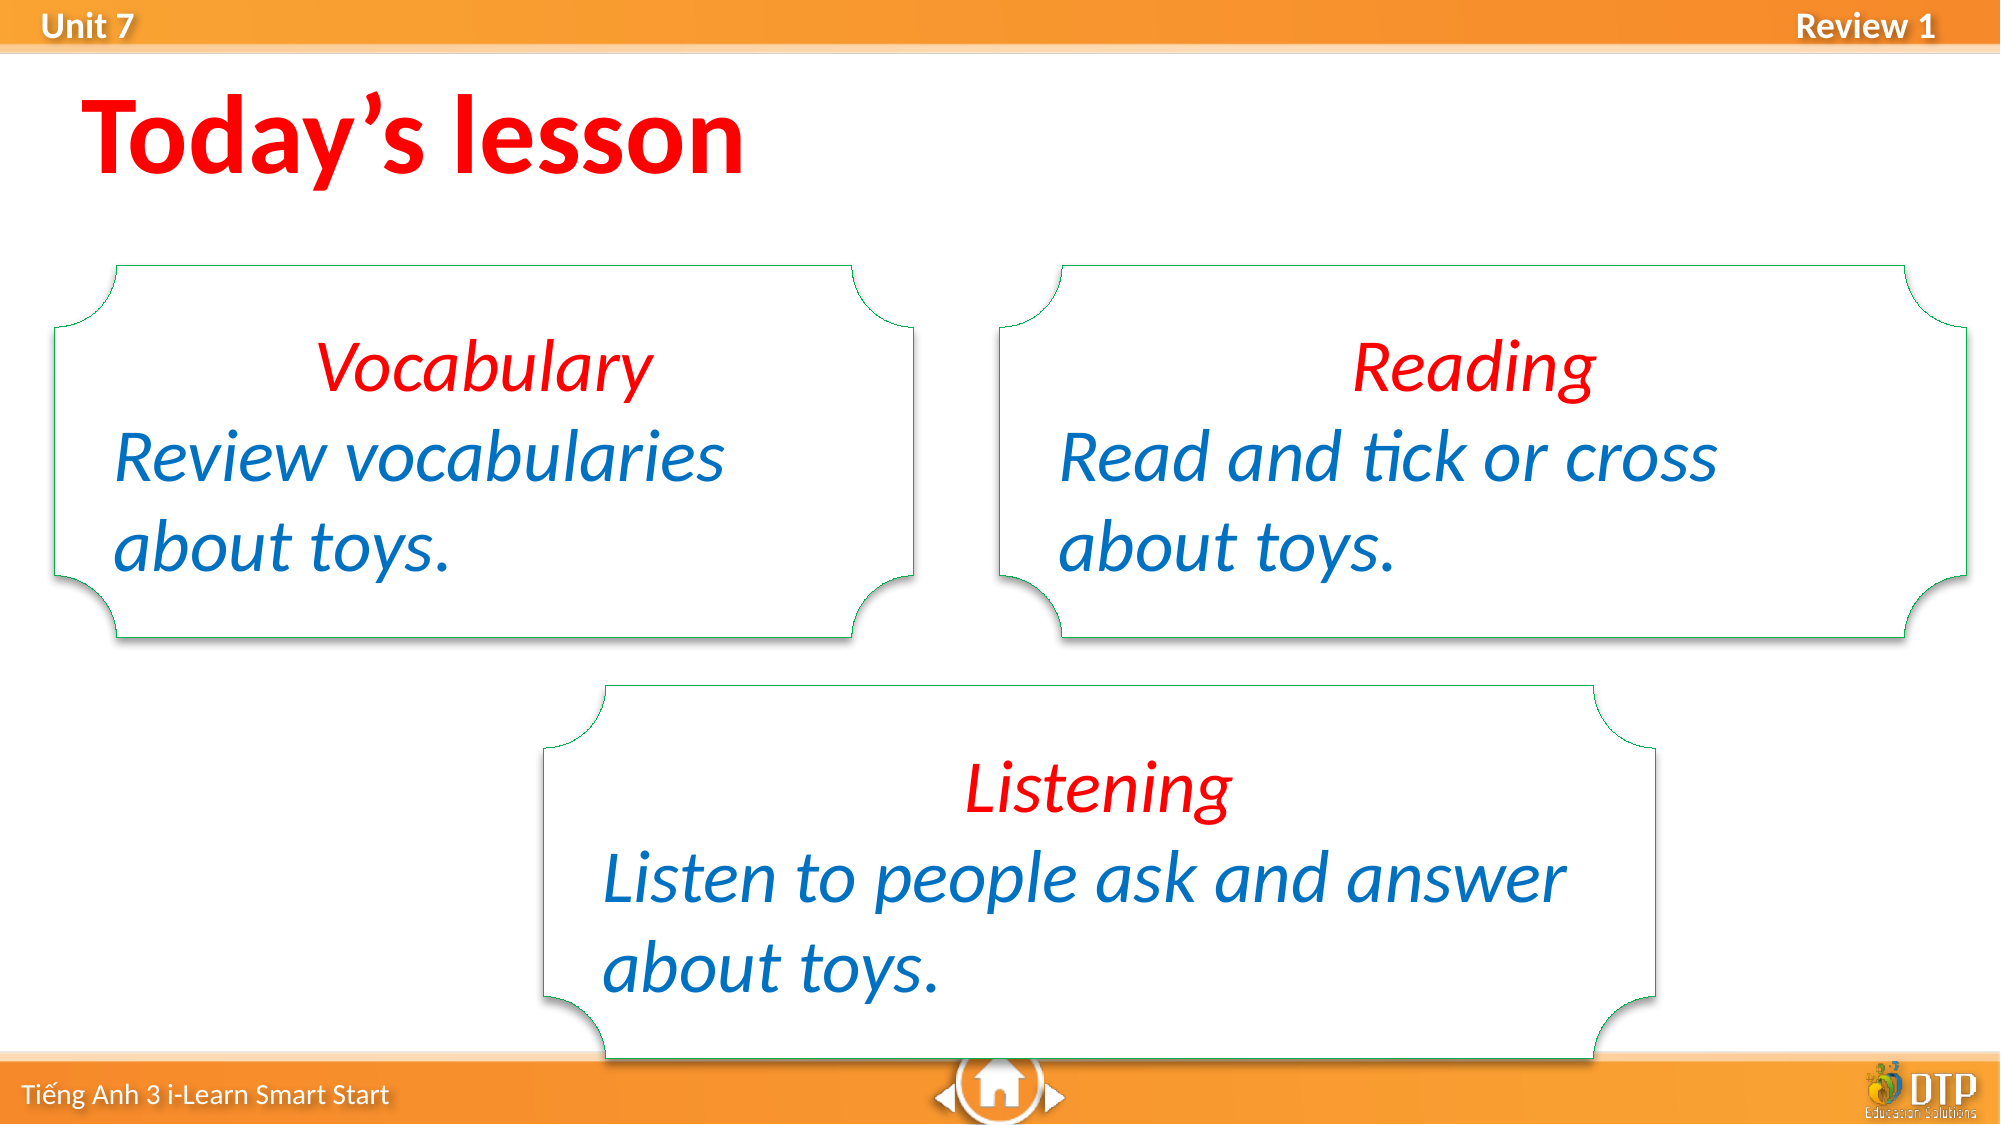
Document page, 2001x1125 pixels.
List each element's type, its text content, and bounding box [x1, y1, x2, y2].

text_box Reading Read and tick or cross about toys. [999, 265, 1967, 638]
text_box Today’s lesson [67, 53, 763, 204]
picture [0, 0, 2000, 1125]
text_box Listening Listen to people ask and answer about toys. [543, 685, 1656, 1059]
text_box Vocabulary Review vocabularies about toys. [54, 265, 914, 638]
